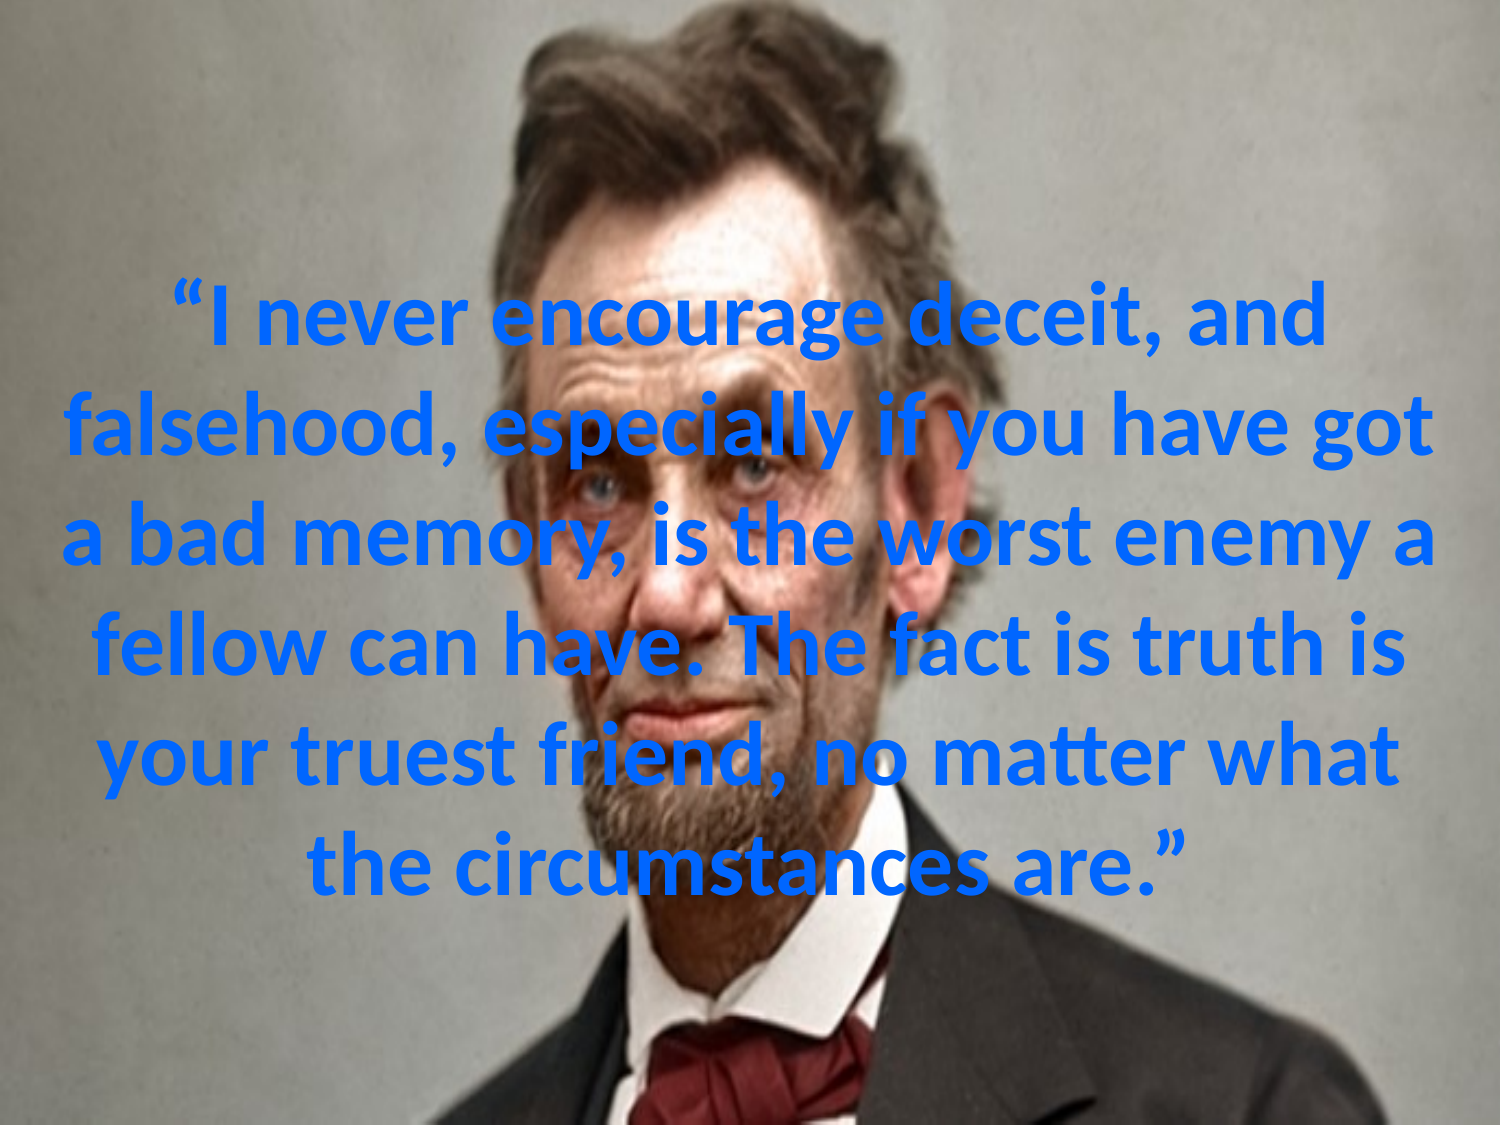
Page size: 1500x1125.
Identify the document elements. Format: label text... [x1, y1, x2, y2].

title “I never encourage deceit, and falsehood, especially if you have got a bad memory, is the worst enemy a fellow can have. The fact is truth is your truest friend, no matter what the circumstances are.” [37, 225, 1463, 943]
picture [0, 0, 1500, 1125]
